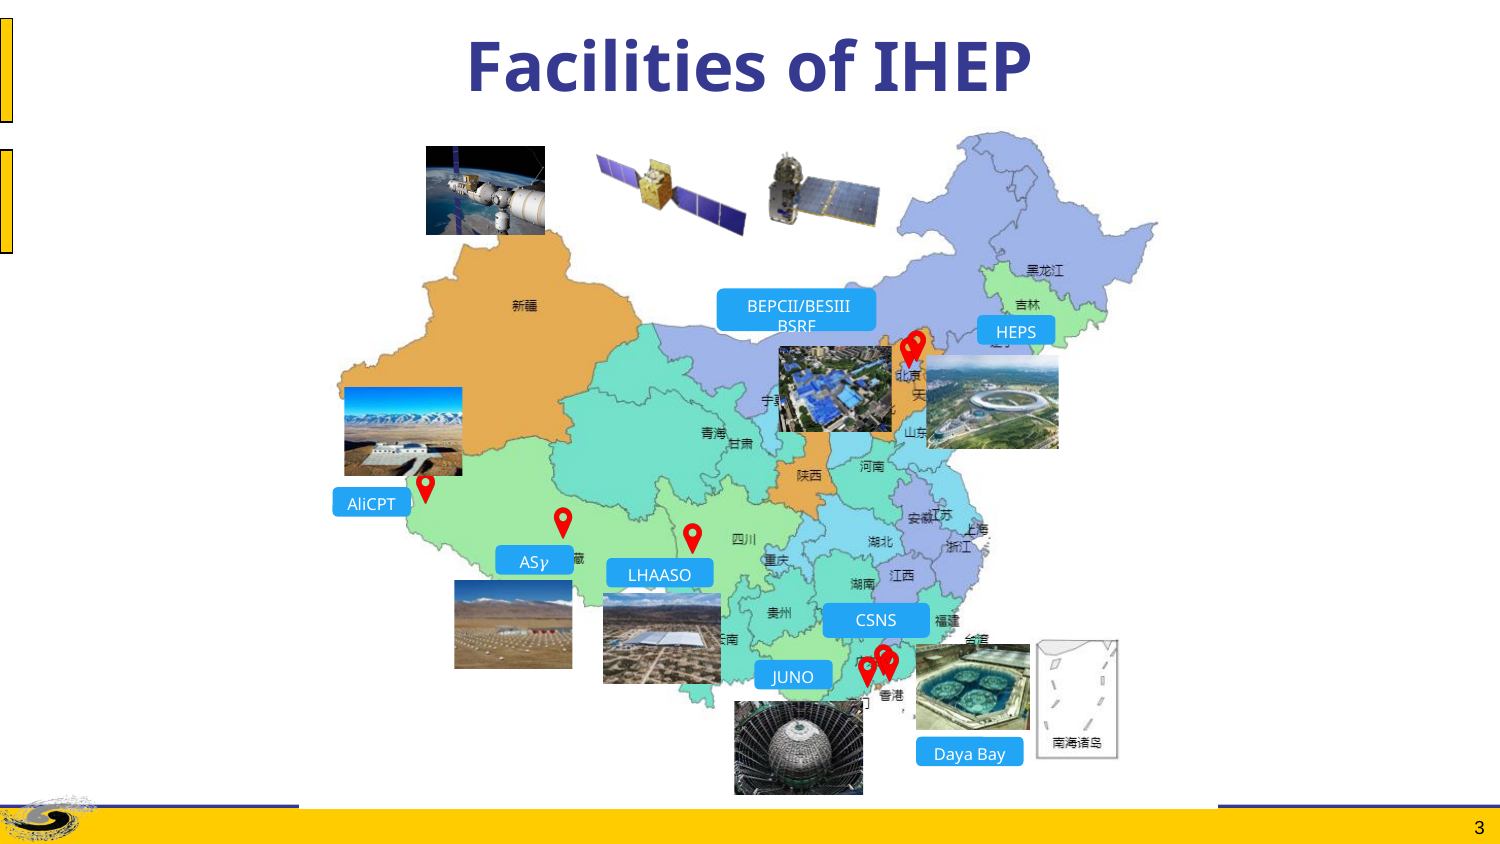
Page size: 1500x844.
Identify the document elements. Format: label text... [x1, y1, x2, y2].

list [298, 97, 1219, 810]
picture [0, 794, 100, 844]
picture [425, 146, 545, 236]
title Facilities of IHEP [231, 22, 1269, 107]
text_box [332, 288, 1056, 767]
